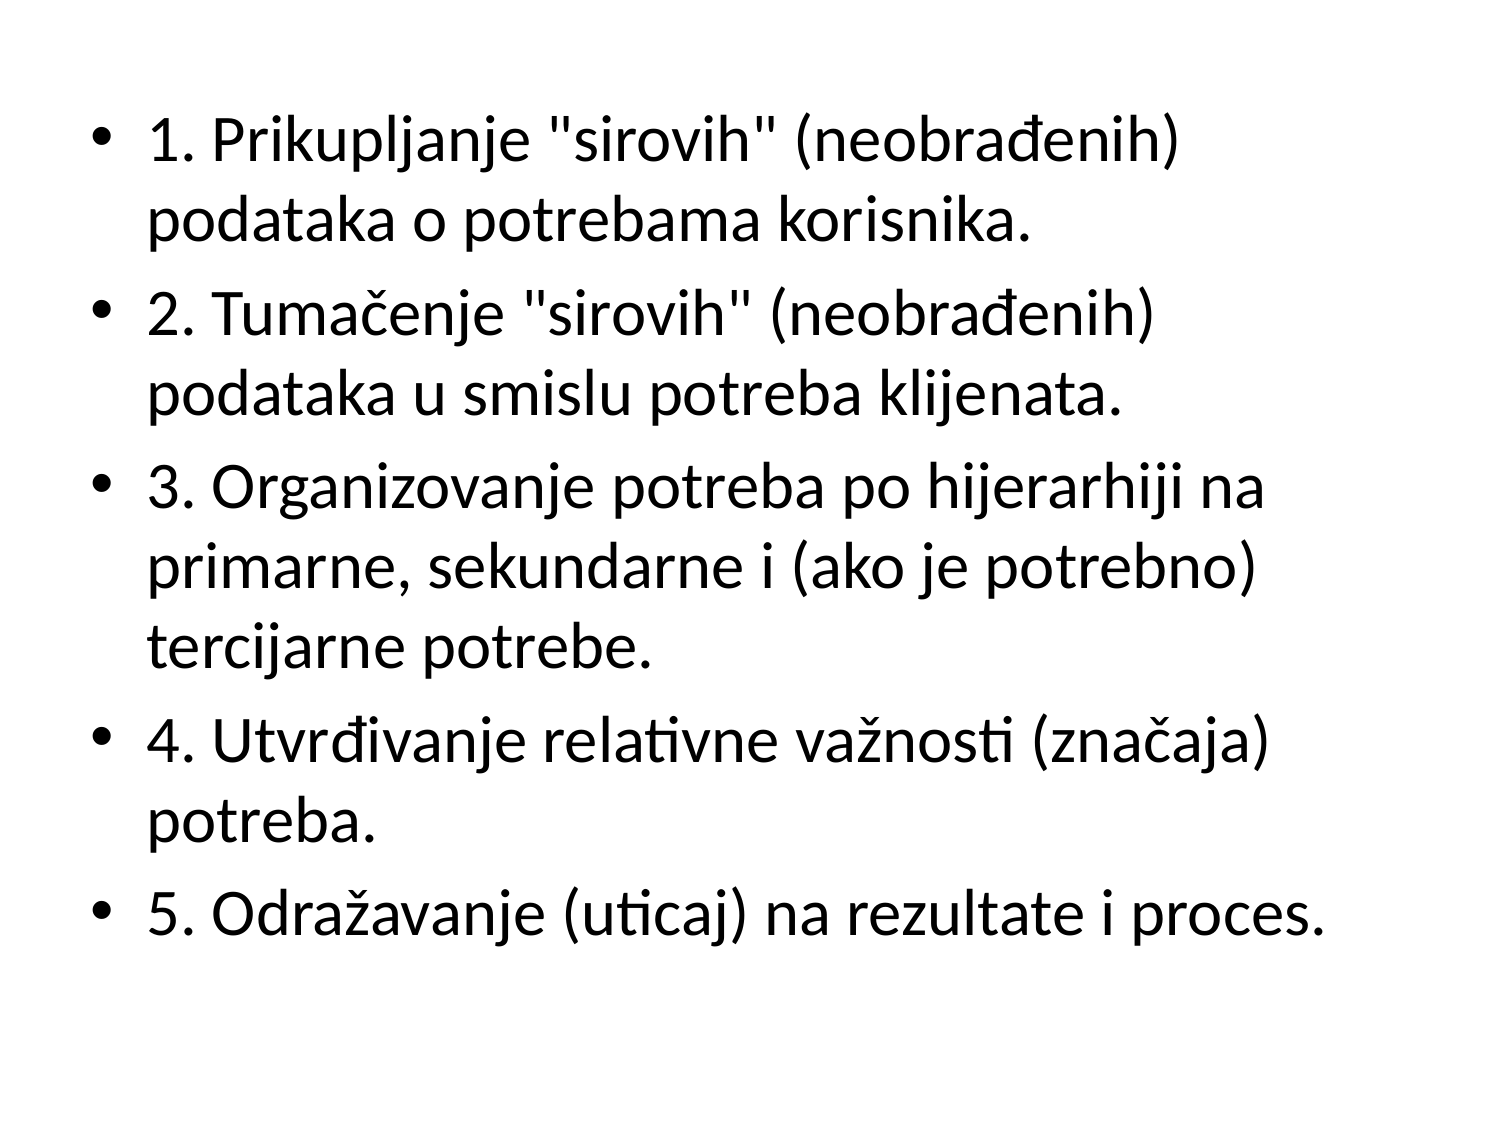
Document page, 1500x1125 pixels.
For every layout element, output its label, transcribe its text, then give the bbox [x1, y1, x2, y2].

list 1. Prikupljanje "sirovih" (neobrađenih) podataka o potrebama korisnika. 2. Tumačenje "sirovih" (neobrađenih) podataka u smislu potreba klijenata. 3. Organizovanje potreba po hijerarhiji na primarne, sekundarne i (ako je potrebno) tercijarne potrebe. 4. Utvrđivanje relativne važnosti (značaja) potreba. 5. Odražavanje (uticaj) na rezultate i proces. [75, 87, 1425, 1005]
